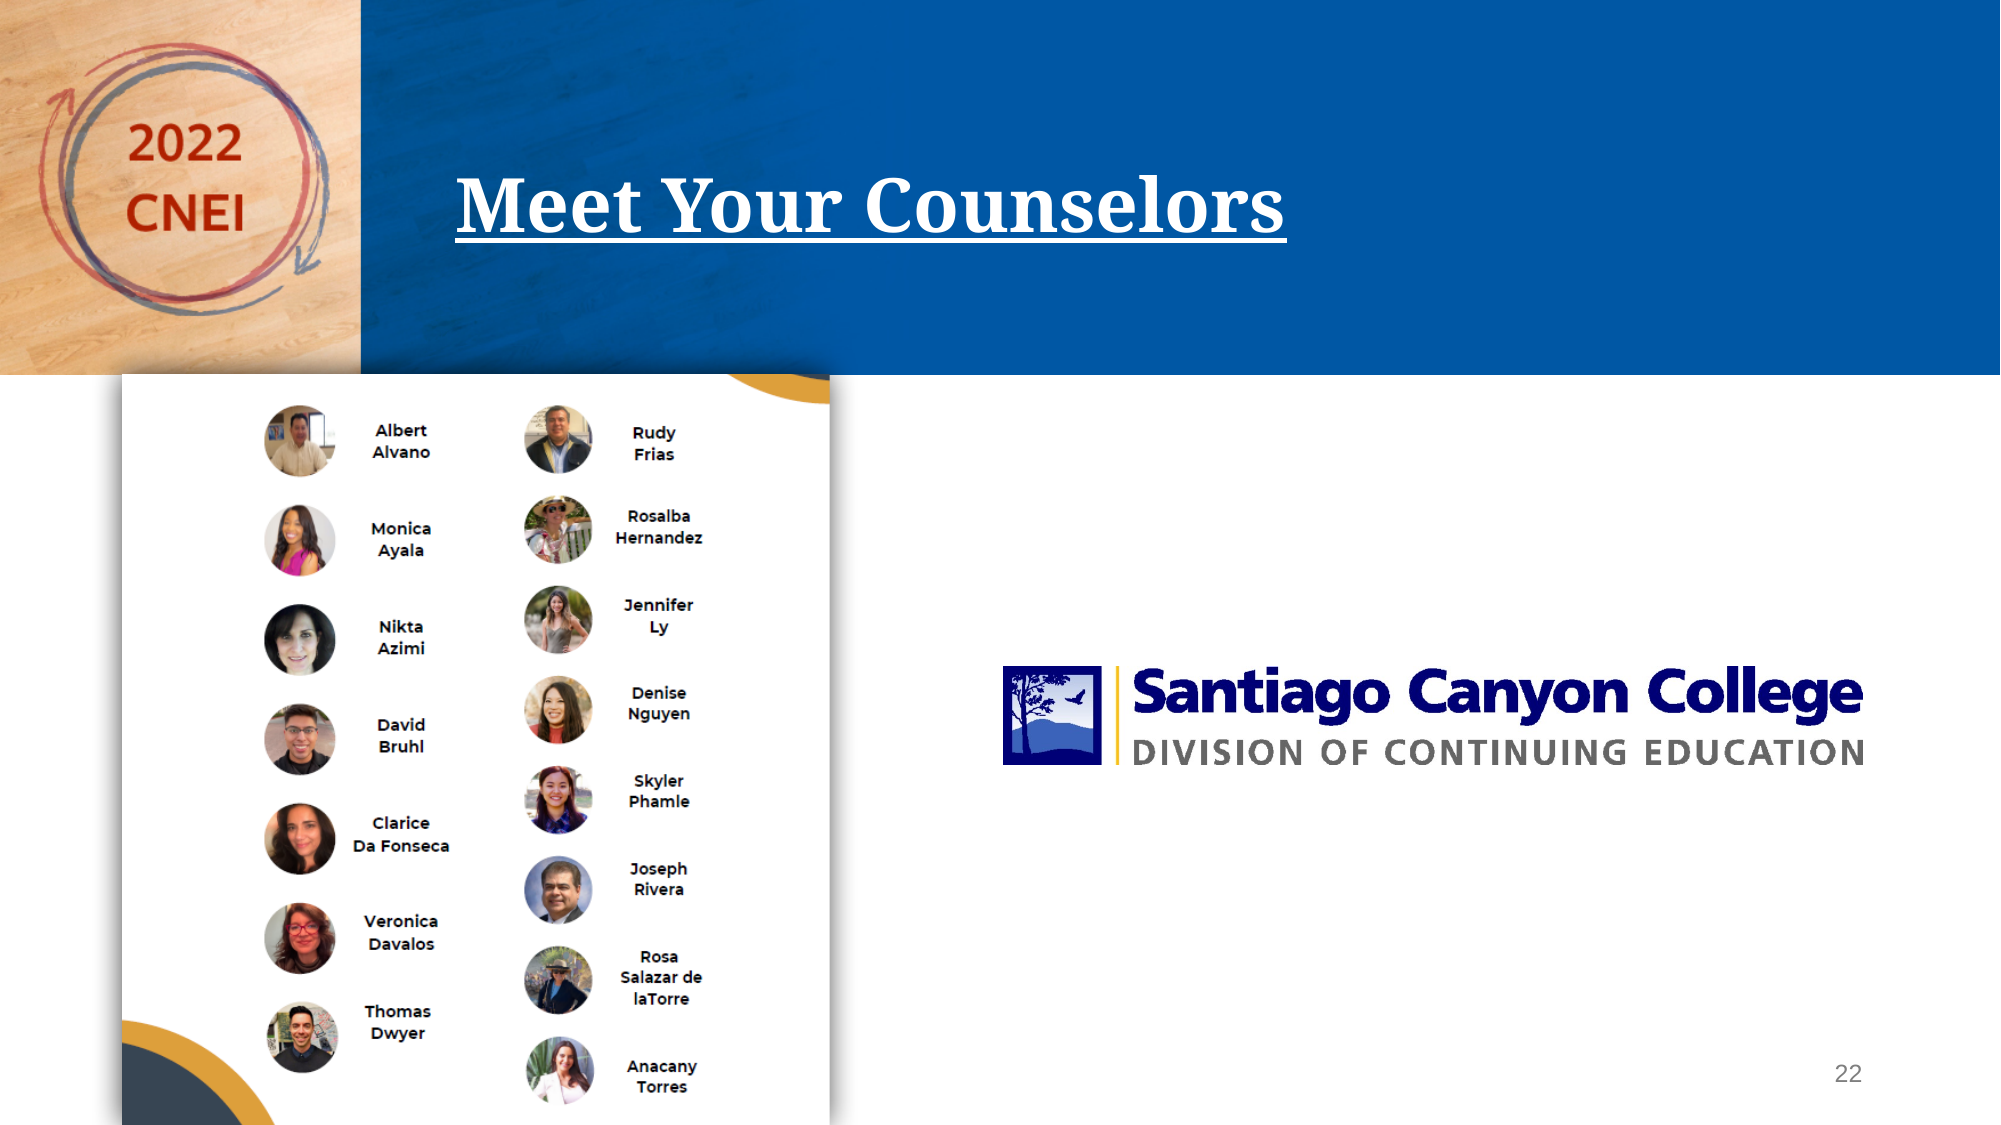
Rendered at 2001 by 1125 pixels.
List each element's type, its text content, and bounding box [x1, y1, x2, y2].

picture [1003, 666, 1863, 765]
slide_number 22 [1712, 1042, 1863, 1103]
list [122, 374, 830, 1125]
picture [0, 0, 2000, 375]
title Meet Your Counselors [440, 66, 1863, 343]
